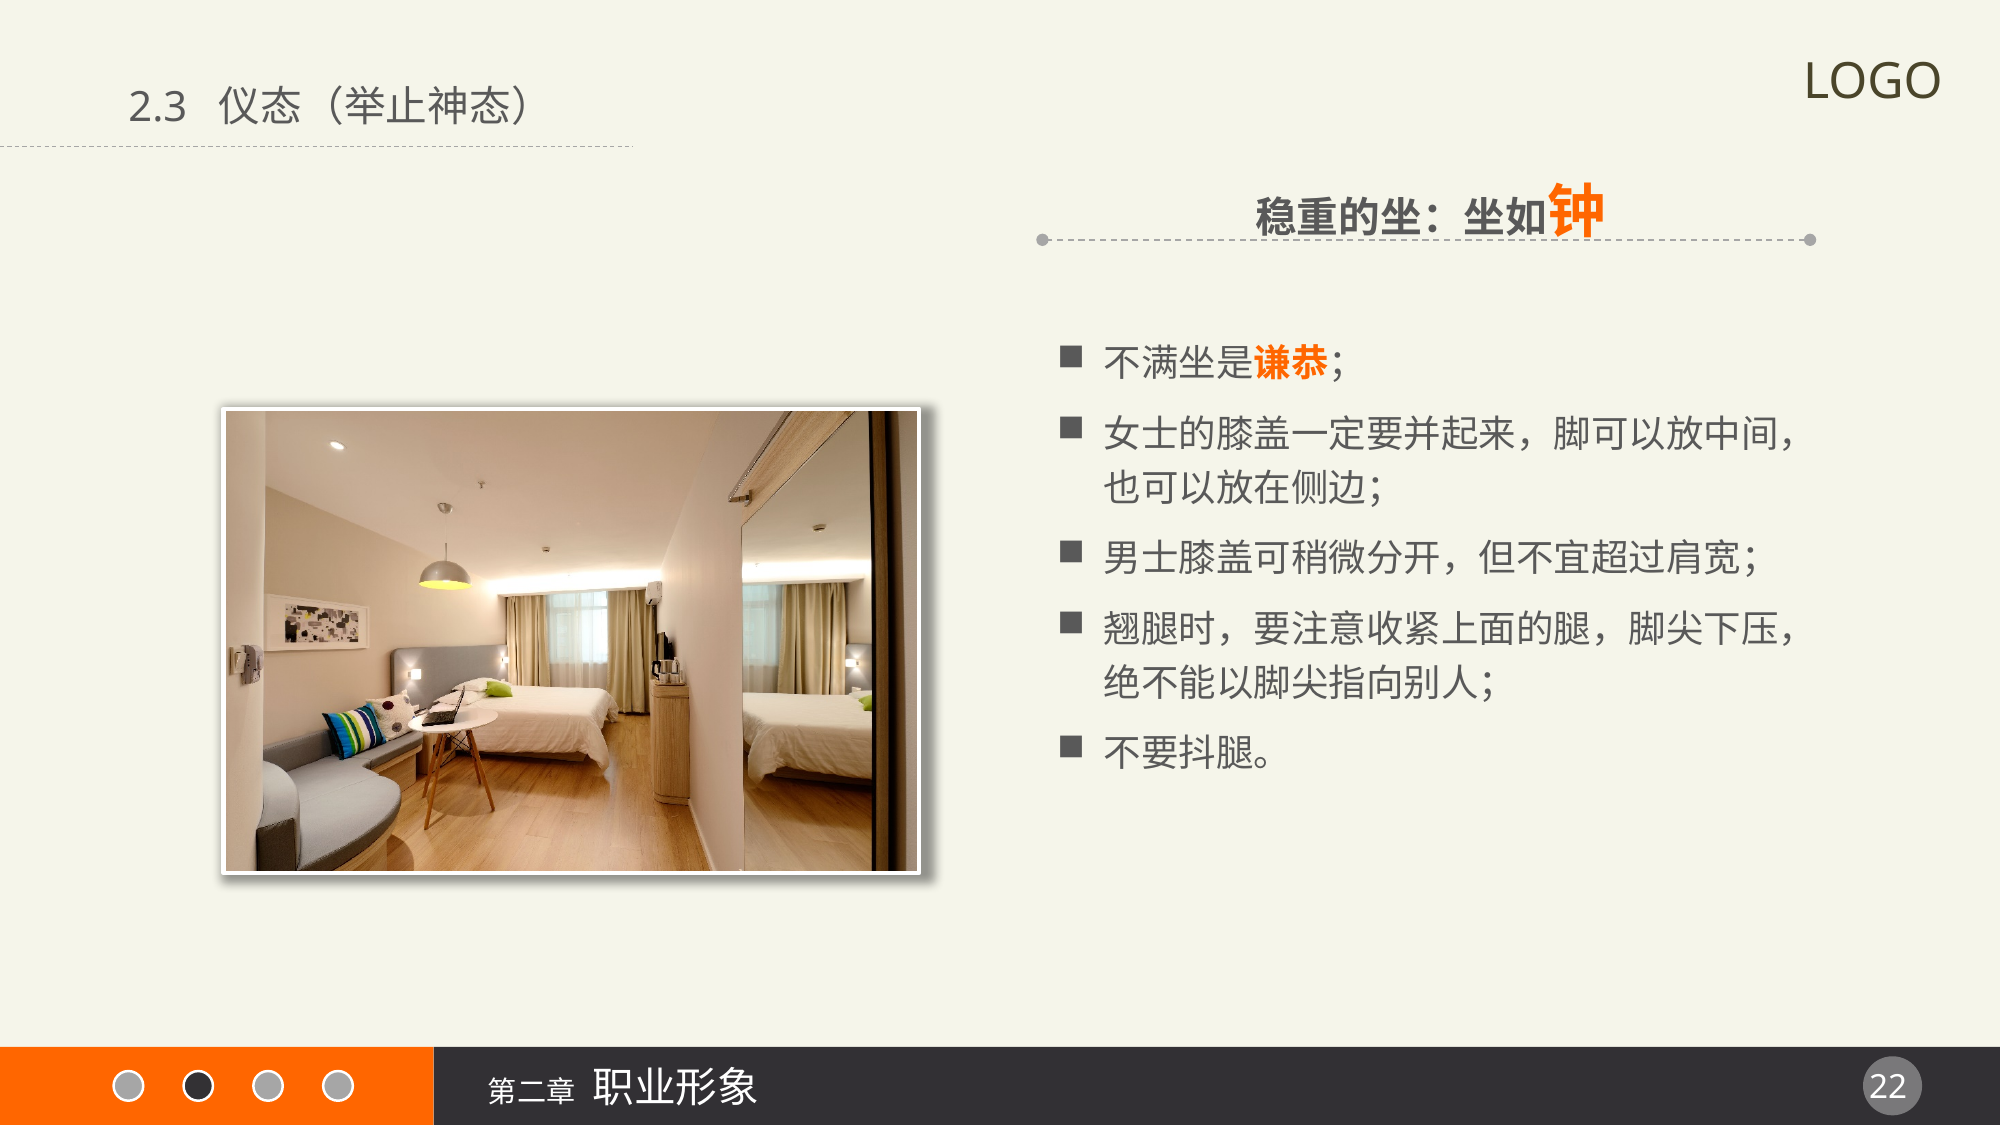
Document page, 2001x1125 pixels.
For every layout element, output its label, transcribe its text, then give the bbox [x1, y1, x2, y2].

text_box 稳重的坐：坐如钟 [1046, 132, 1815, 252]
text_box 不满坐是谦恭； 女士的膝盖一定要并起来，脚可以放中间，也可以放在侧边； 男士膝盖可稍微分开，但不宜超过肩宽； 翘腿时，要注意收紧上面的腿，脚尖下压，绝不能以脚尖指向别人； 不要抖腿。 [1042, 322, 1815, 782]
picture [223, 408, 919, 873]
text_box 2.3 仪态（举止神态） [113, 72, 704, 138]
